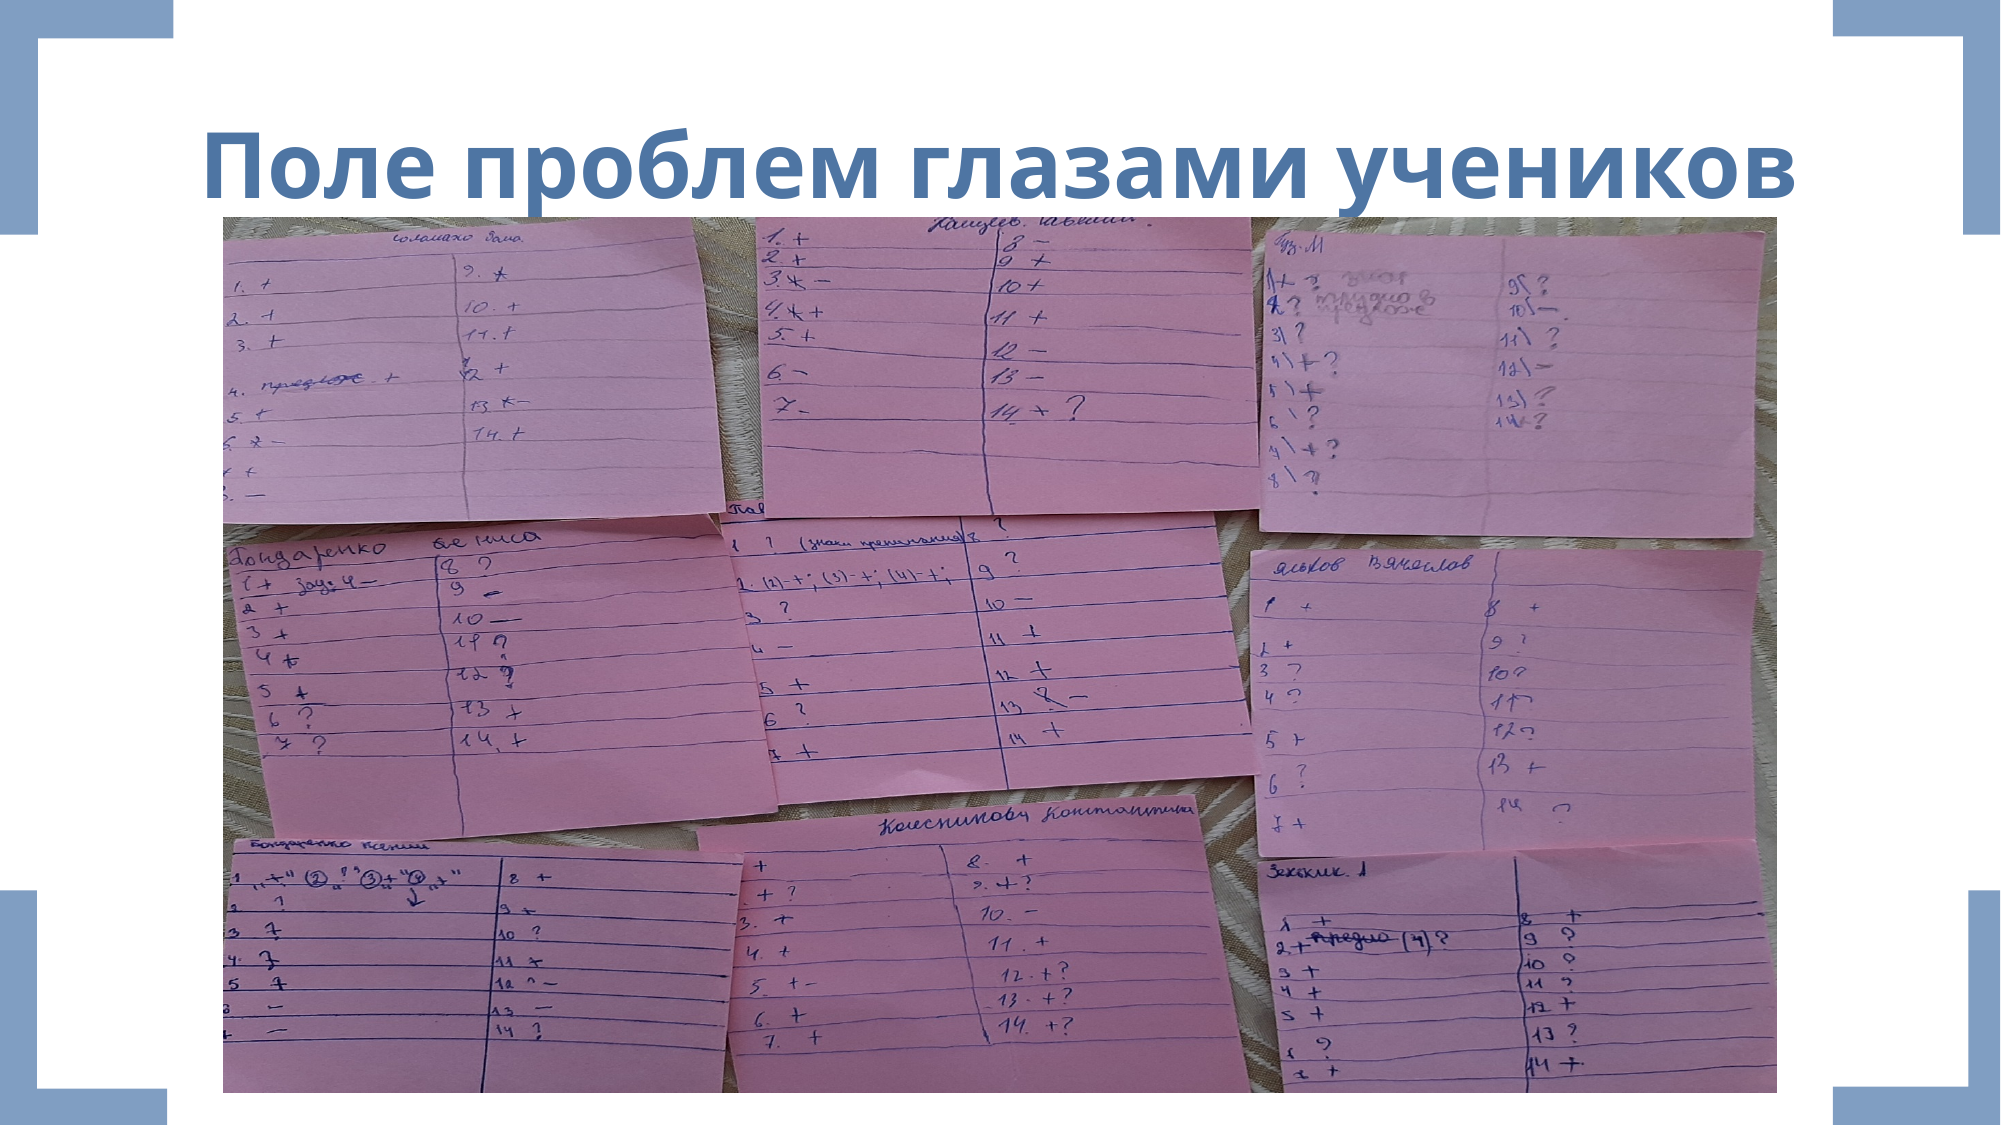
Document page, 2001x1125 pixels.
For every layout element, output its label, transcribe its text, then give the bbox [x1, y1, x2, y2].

title Поле проблем глазами учеников [137, 59, 1863, 278]
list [223, 217, 1777, 1093]
